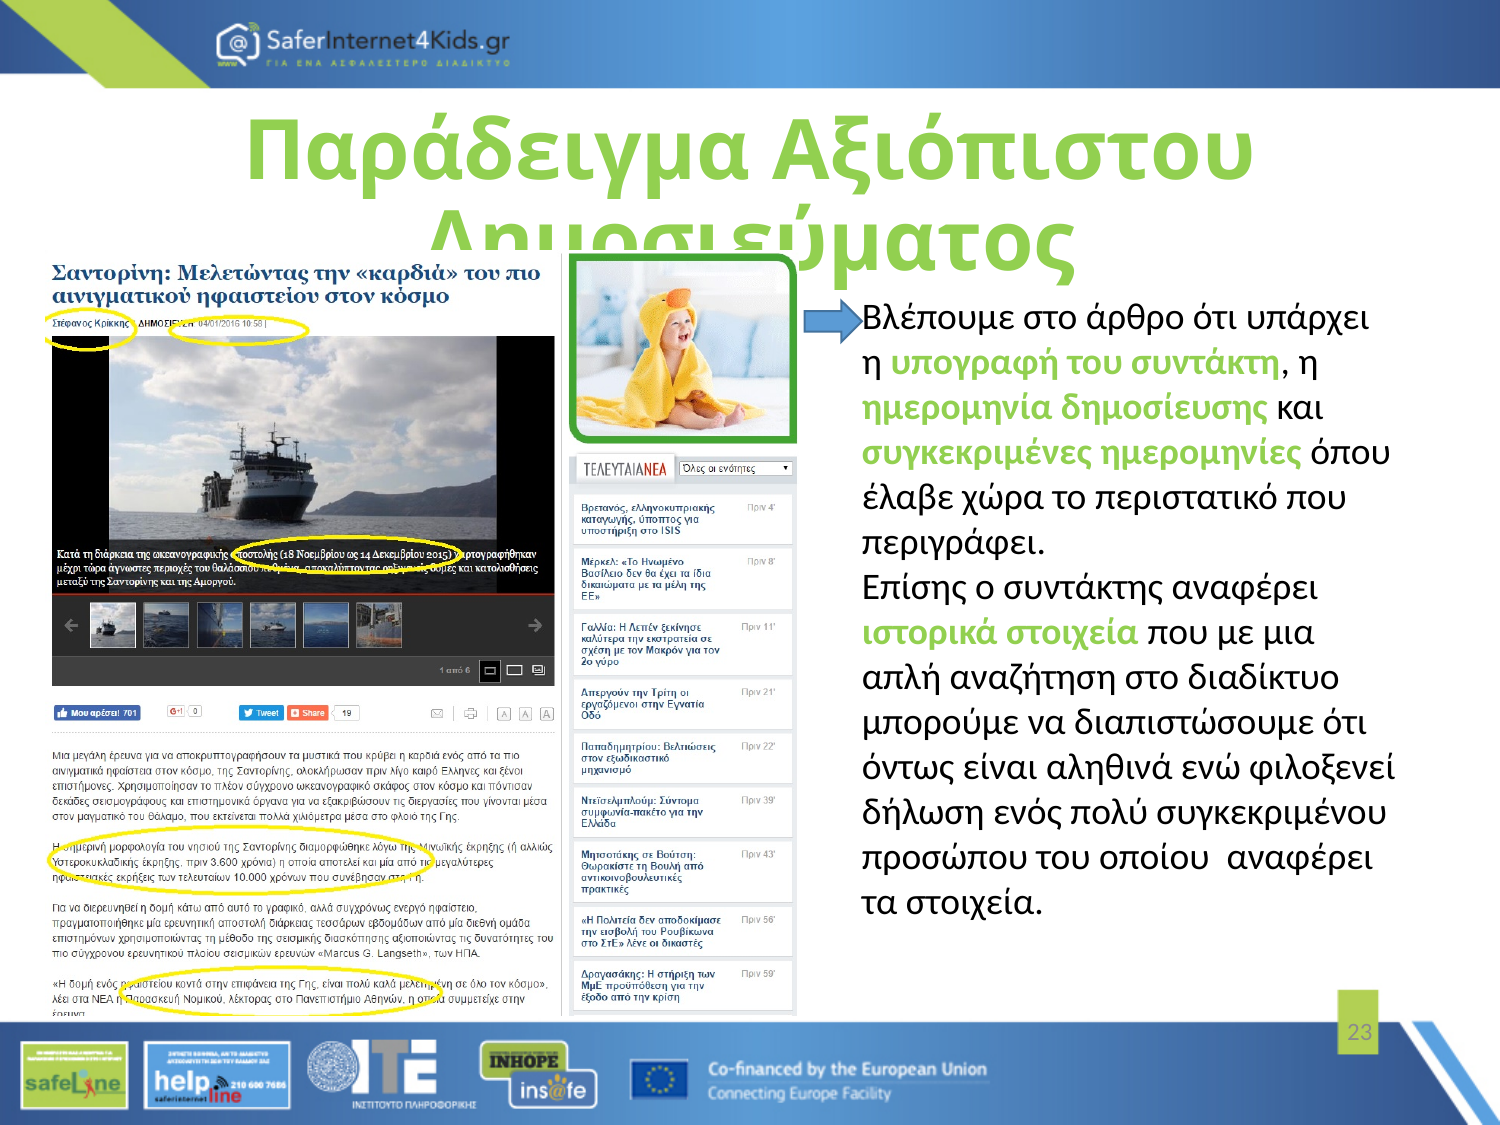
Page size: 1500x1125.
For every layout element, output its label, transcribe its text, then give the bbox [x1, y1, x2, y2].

text_box [803, 298, 864, 345]
slide_number 23 [1050, 1000, 1388, 1061]
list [45, 250, 799, 1016]
picture [0, 0, 1500, 1125]
title Παράδειγμα Αξιόπιστου Δημοσιεύματος [103, 95, 1397, 301]
text_box Βλέπουμε στο άρθρο ότι υπάρχει η υπογραφή του συντάκτη, η ημερομηνία δημοσίευσης και συγκεκριμένες ημερομηνίες όπου έλαβε χώρα το περιστατικό που περιγράφει. Επίσης ο συντάκτης αναφέρει ιστορικά στοιχεία που με μια απλή αναζήτηση στο διαδίκτυο μπορούμε να διαπιστώσουμε ότι όντως είναι αληθινά ενώ φιλοξενεί δήλωση ενός πολύ συγκεκριμένου προσώπου του οποίου αναφέρει τα στοιχεία. [847, 284, 1412, 975]
